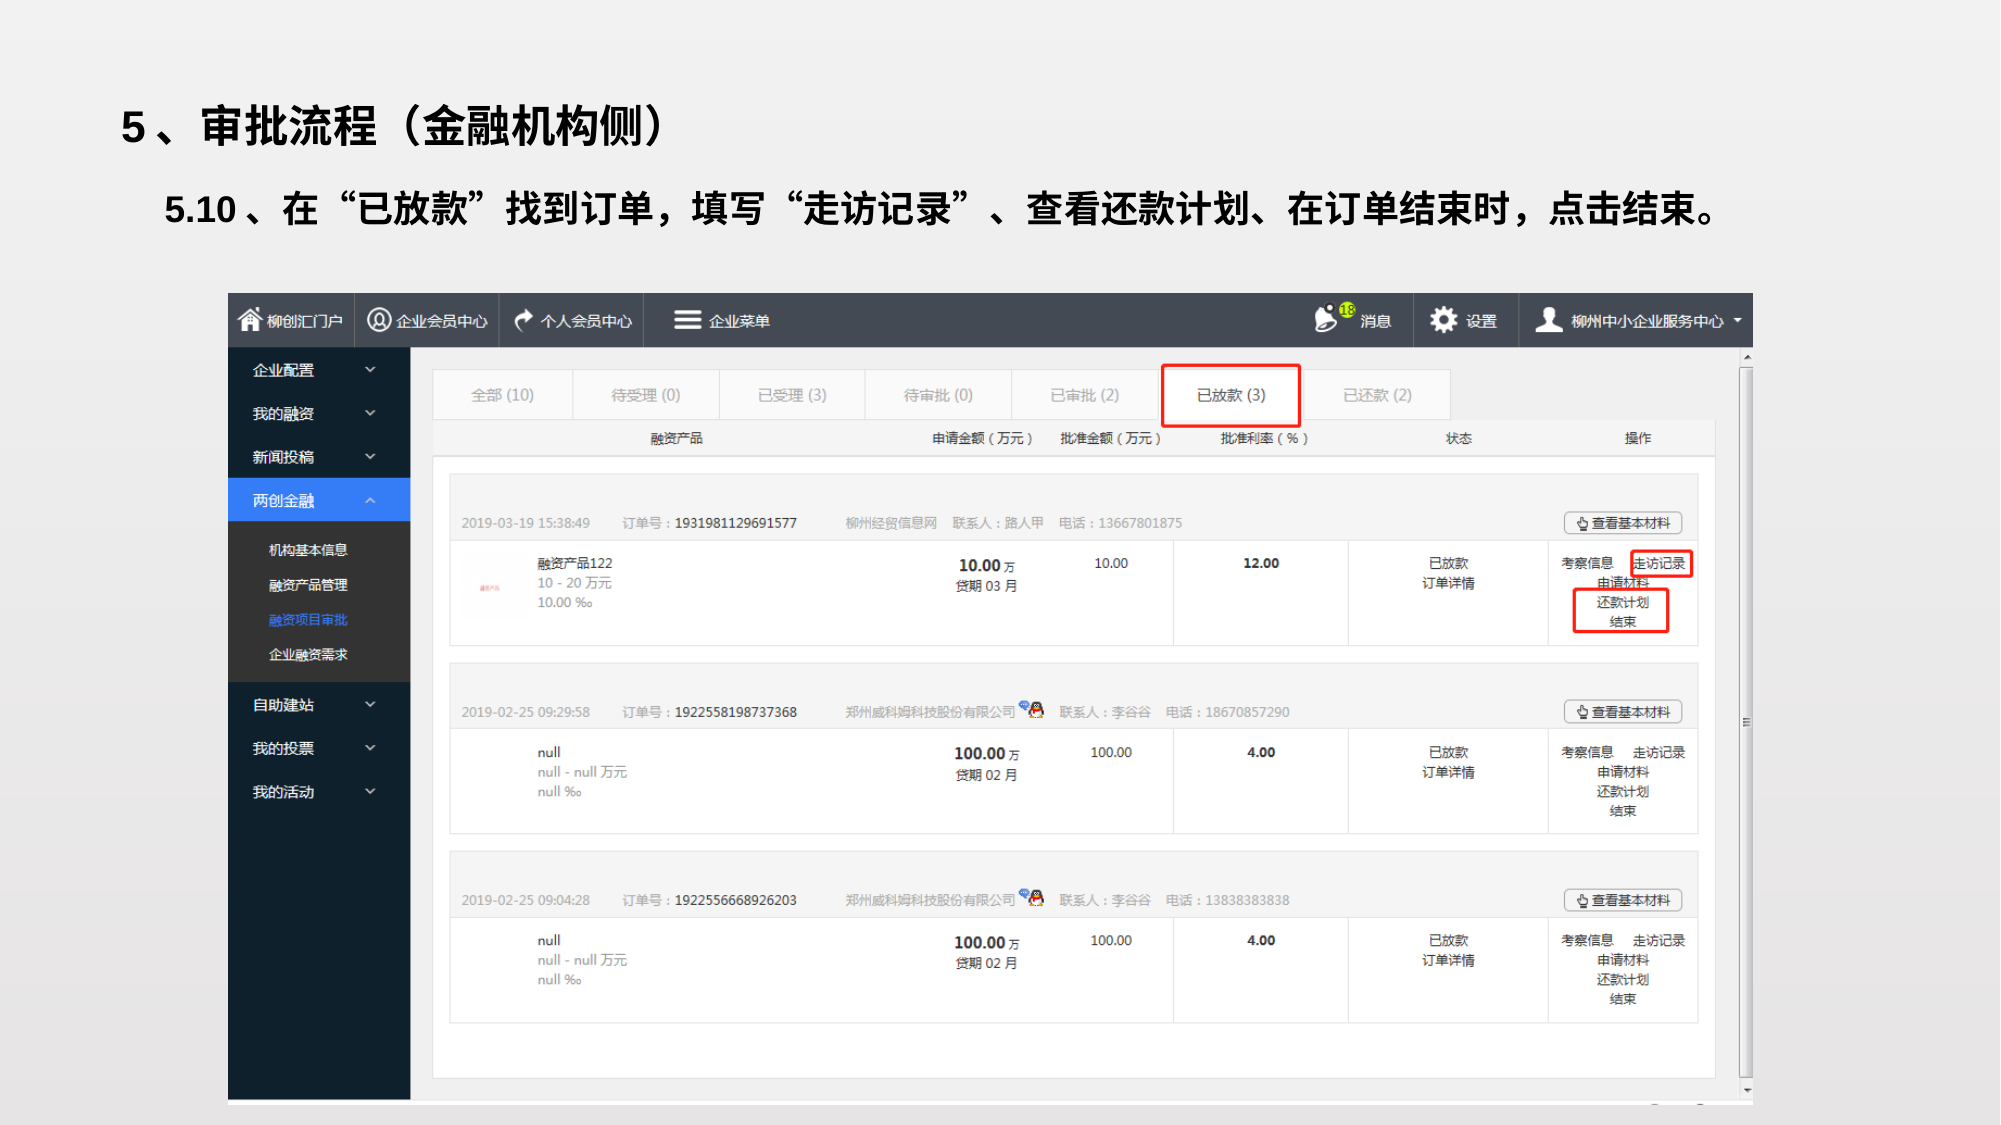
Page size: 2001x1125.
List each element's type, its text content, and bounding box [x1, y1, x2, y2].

title 5、审批流程（金融机构侧） 5.10、在“已放款”找到订单，填写“走访记录”、查看还款计划、在订单结束时，点击结束。 [106, 42, 1832, 260]
picture [228, 293, 1753, 1105]
